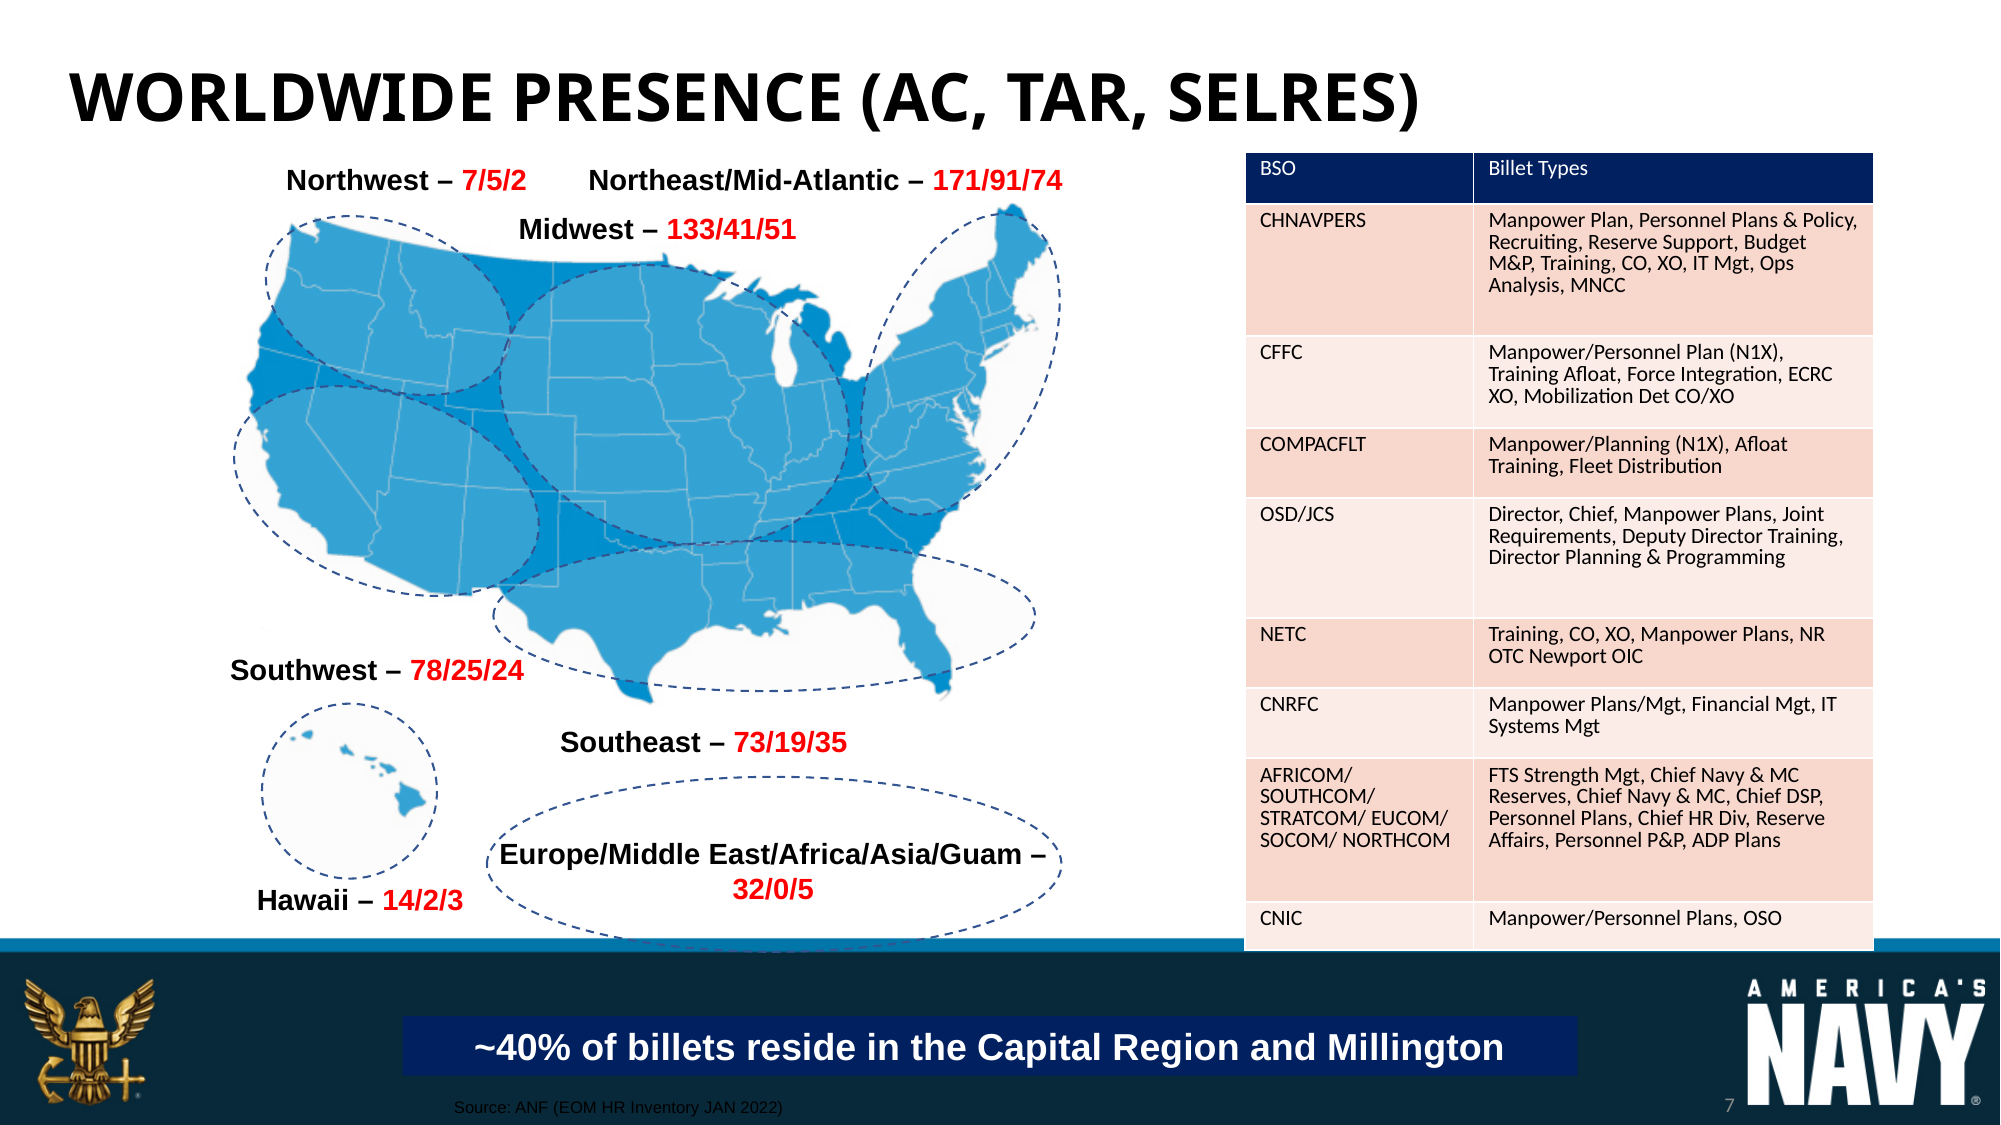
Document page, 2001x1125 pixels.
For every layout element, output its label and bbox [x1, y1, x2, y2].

list [0, 3, 2000, 1125]
picture [236, 203, 1050, 925]
